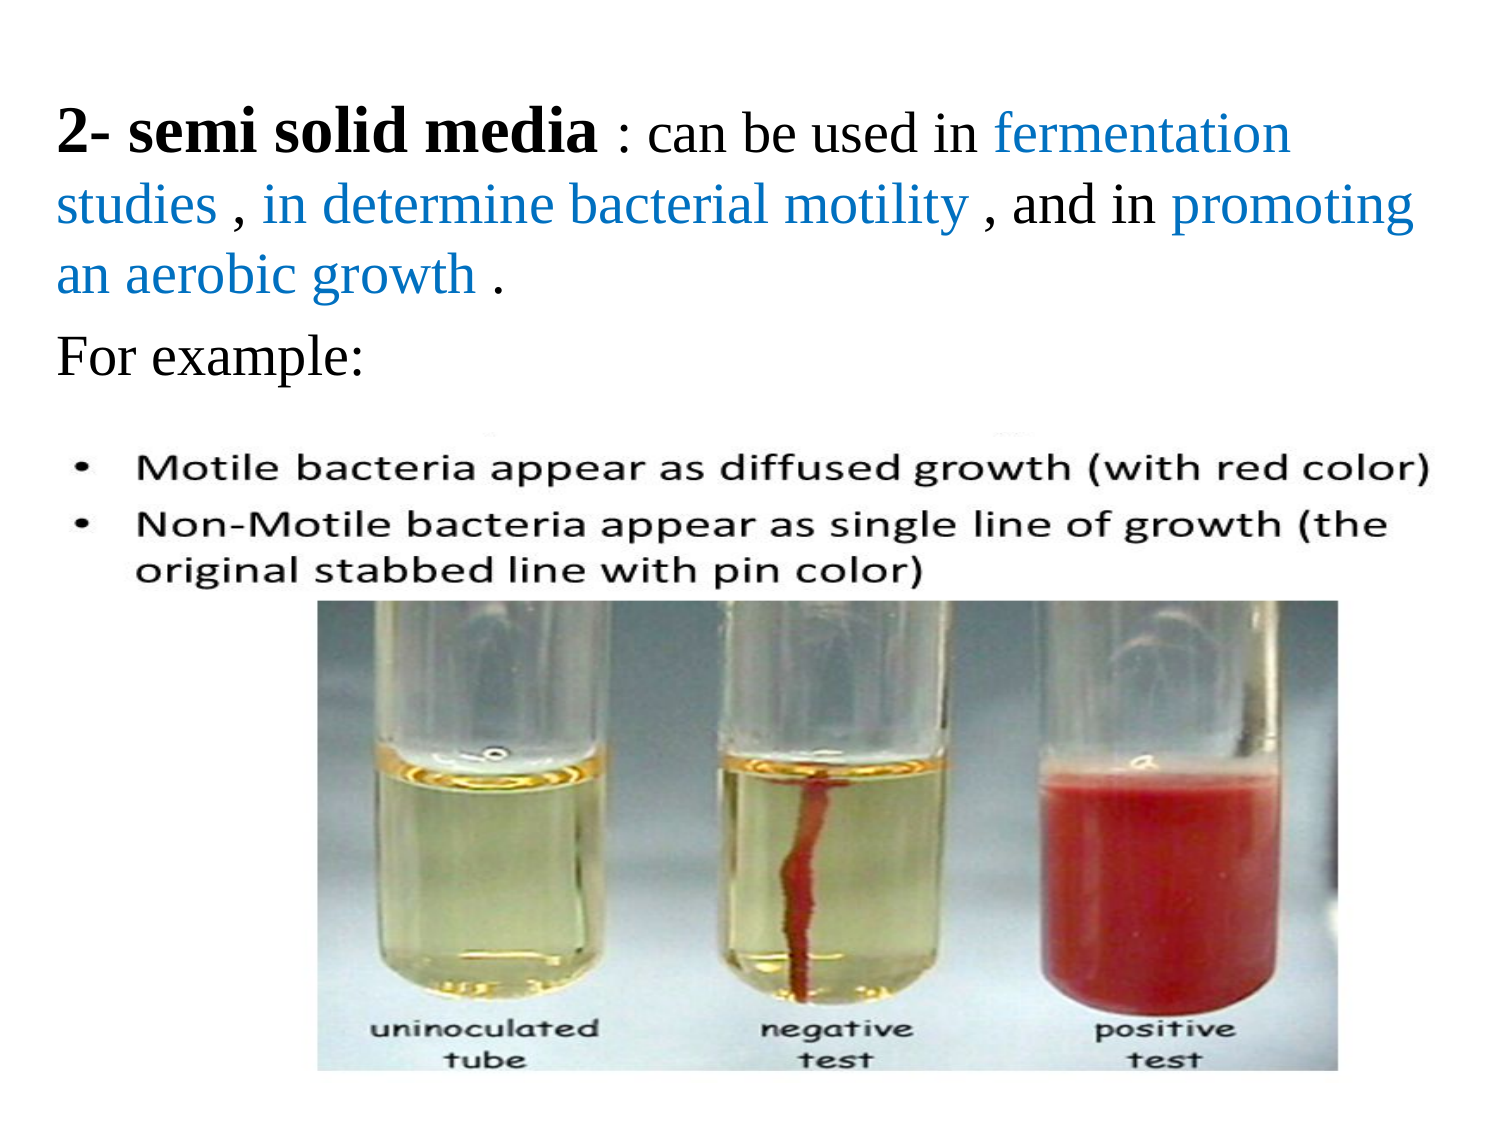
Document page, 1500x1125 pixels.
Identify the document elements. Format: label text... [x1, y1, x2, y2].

picture [41, 432, 1448, 1083]
list 2- semi solid media : can be used in fermentation studies , in determine bacterial motility , and in promoting an aerobic growth . For example: [41, 78, 1459, 1047]
